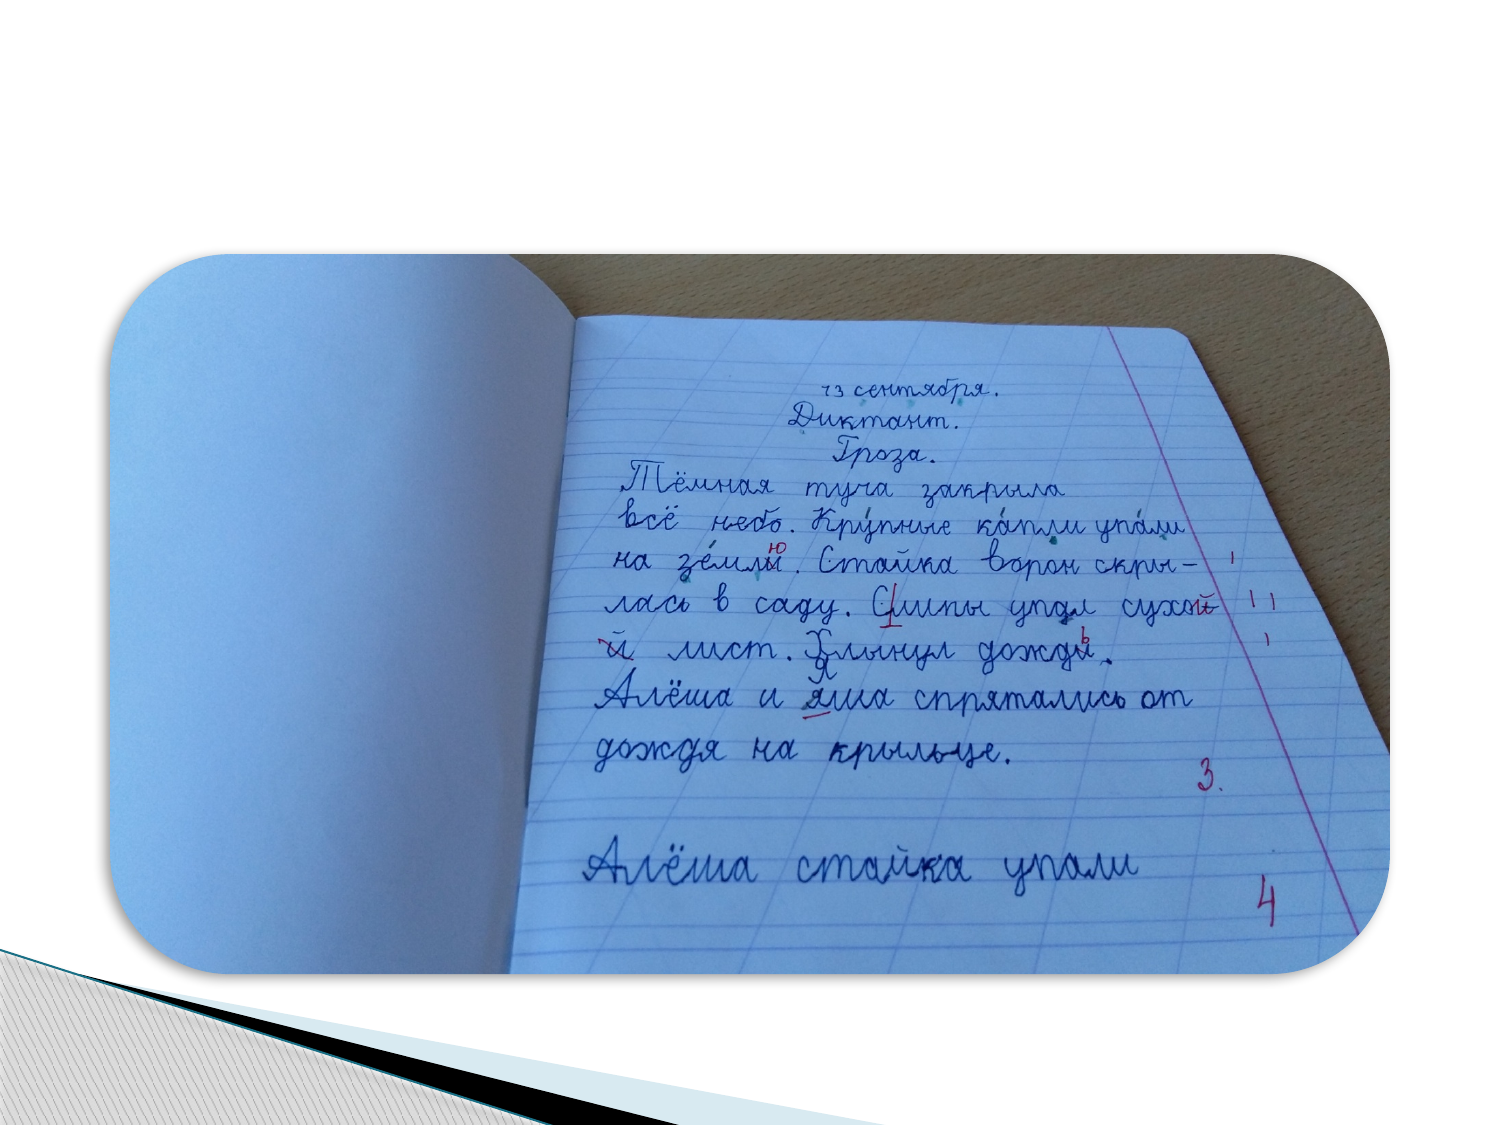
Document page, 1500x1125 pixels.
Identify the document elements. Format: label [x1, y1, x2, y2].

list [109, 253, 1391, 975]
